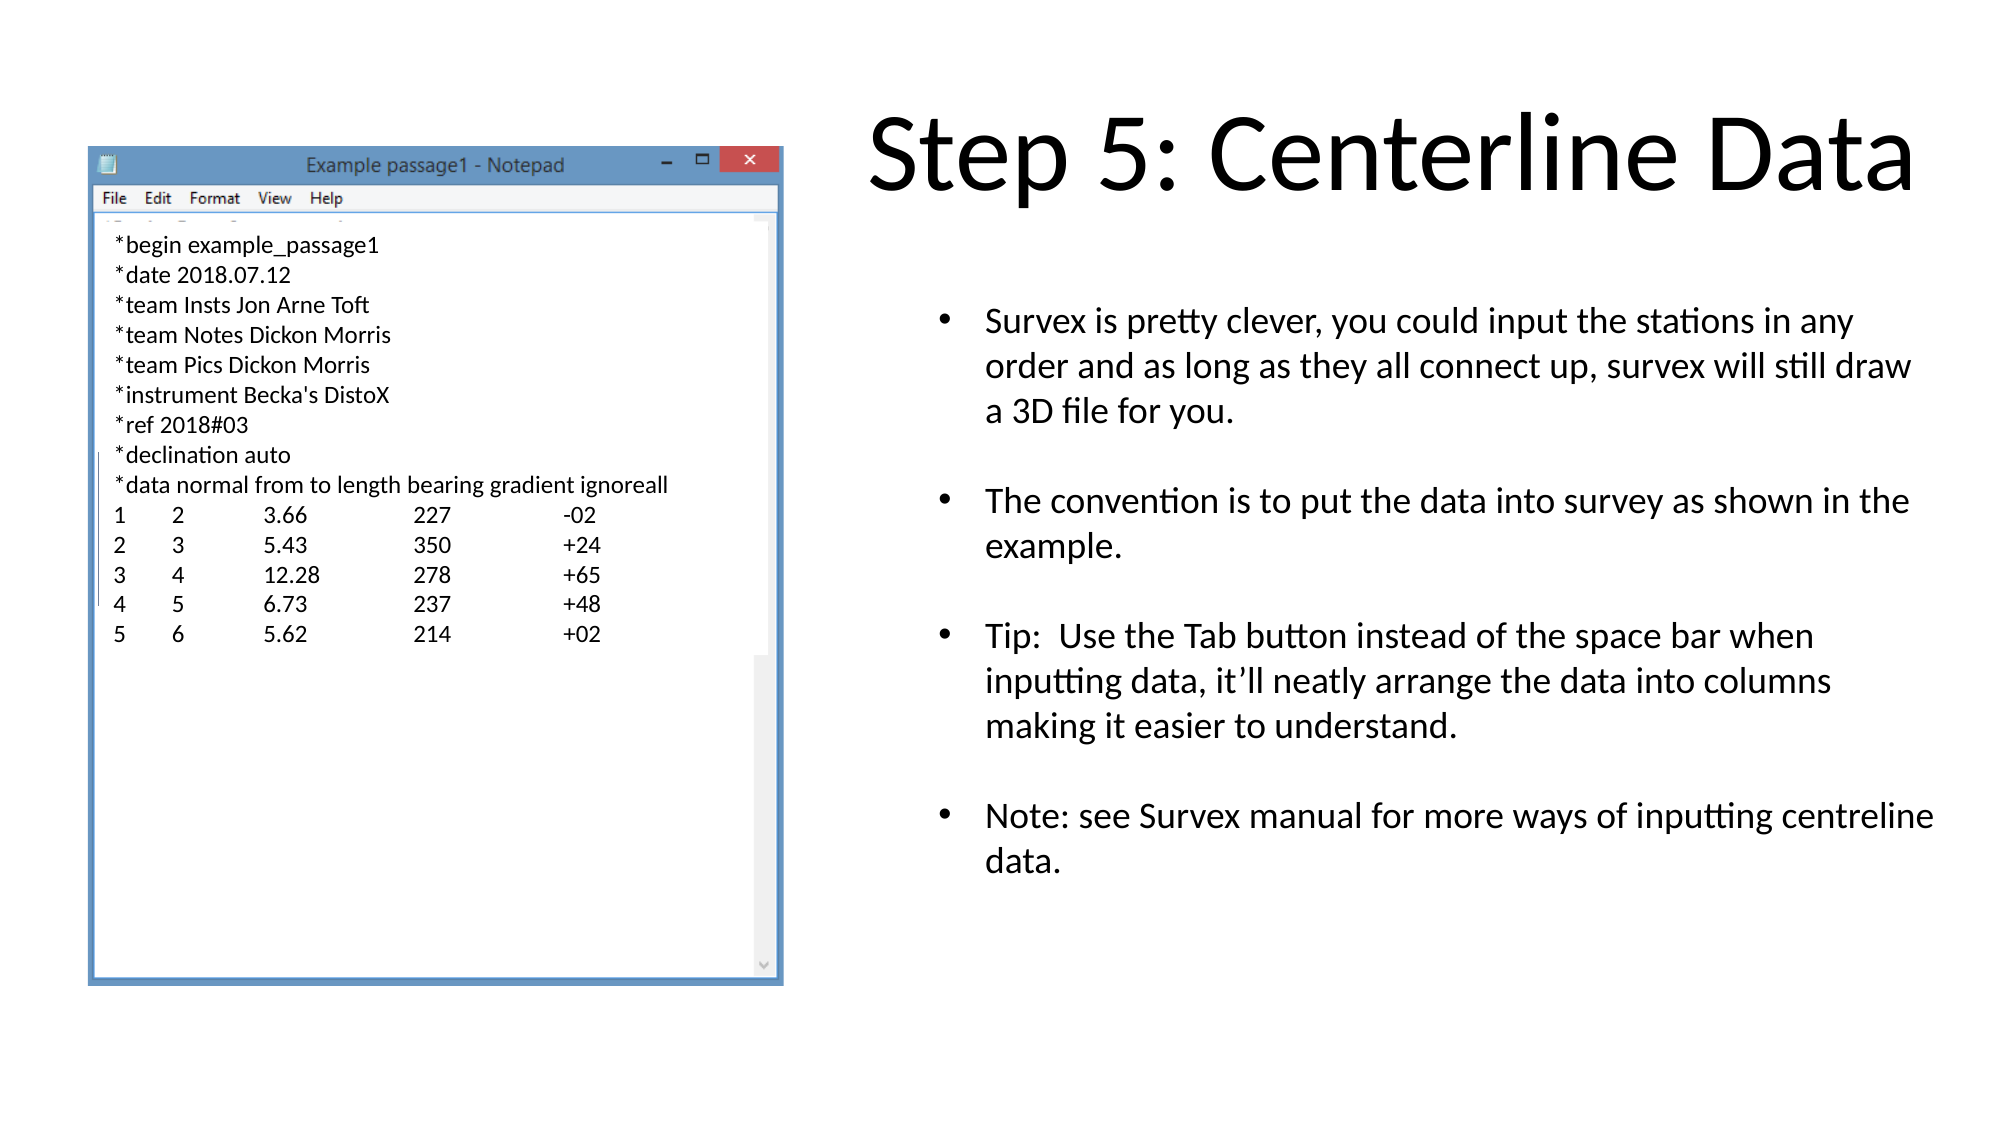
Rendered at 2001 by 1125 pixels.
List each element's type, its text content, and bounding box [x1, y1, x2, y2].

text_box Step 5: Centerline Data [852, 70, 1934, 221]
picture [87, 146, 784, 986]
text_box Survex is pretty clever, you could input the stations in any order and as long as they all connect up, survex will still draw a 3D file for you. The convention is to put the data into survey as shown in the example. Tip: Use the Tab button instead of the space bar when inputting data, it’ll neatly arrange the data into columns making it easier to understand. Note: see Survex manual for more ways of inputting centreline data. [923, 288, 1952, 934]
